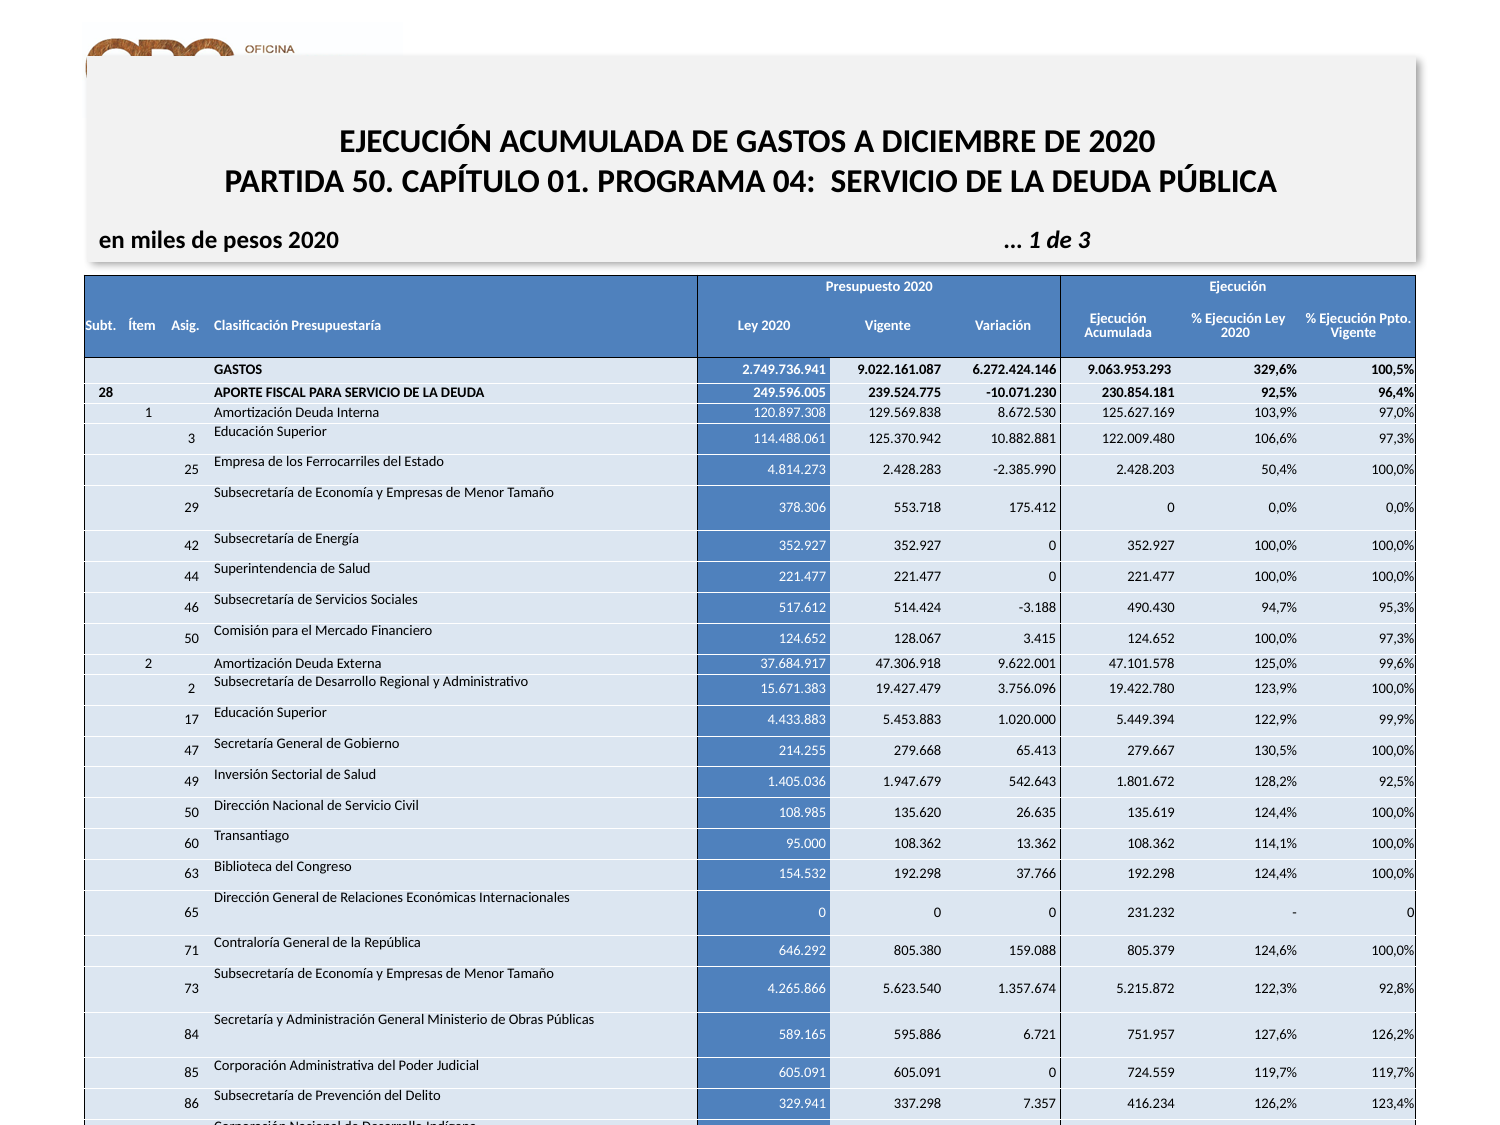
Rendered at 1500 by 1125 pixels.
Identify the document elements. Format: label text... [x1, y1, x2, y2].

table_cell 71 [170, 936, 213, 966]
table_cell 352.927 [830, 531, 946, 561]
table_cell [127, 358, 170, 383]
table_cell 221.477 [1061, 562, 1176, 592]
table_cell 0 [946, 1058, 1060, 1088]
table_cell 106,6% [1176, 424, 1298, 454]
table_cell 605.091 [830, 1058, 946, 1088]
table_cell Ítem [127, 295, 170, 357]
table_cell 329.941 [698, 1089, 830, 1119]
table_cell Amortización Deuda Interna [213, 404, 697, 423]
table_cell Dirección Nacional de Servicio Civil [213, 798, 697, 828]
table_cell [85, 424, 127, 454]
table_cell Subt. [85, 295, 127, 357]
table_cell [127, 829, 170, 859]
table_cell 125.627.169 [1061, 404, 1176, 423]
table_cell 49 [170, 767, 213, 797]
table_cell 239.524.775 [830, 384, 946, 403]
table_cell 26.635 [946, 798, 1060, 828]
table_cell Subsecretaría de Desarrollo Regional y Administrativo [213, 675, 697, 705]
table_cell 108.362 [1061, 829, 1176, 859]
table_cell Subsecretaría de Prevención del Delito [213, 1089, 697, 1119]
table_cell 1.020.000 [946, 706, 1060, 736]
table_cell 84 [170, 1013, 213, 1057]
table_cell 99,6% [1298, 655, 1415, 674]
table_cell 97,3% [1298, 424, 1415, 454]
table_cell 100,0% [1298, 798, 1415, 828]
table_cell 100,0% [1298, 1120, 1415, 1125]
table_cell [85, 531, 127, 561]
table_cell [127, 624, 170, 654]
table_header [213, 276, 697, 295]
table_cell 805.380 [830, 936, 946, 966]
table_cell 221.477 [698, 562, 830, 592]
table_cell 42 [170, 531, 213, 561]
table_cell 100,0% [1298, 860, 1415, 890]
table_cell [127, 675, 170, 705]
table_cell 9.622.001 [946, 655, 1060, 674]
table_cell 128,2% [1176, 767, 1298, 797]
table_cell 840.170 [946, 1120, 1060, 1125]
table_cell 100,0% [1298, 531, 1415, 561]
table_cell 100,5% [1298, 358, 1415, 383]
table_cell [127, 706, 170, 736]
table_cell [85, 891, 127, 935]
table_cell 124,4% [1176, 798, 1298, 828]
table_cell 5.453.883 [830, 706, 946, 736]
table_cell 94,7% [1176, 593, 1298, 623]
table_cell 125.370.942 [830, 424, 946, 454]
table_cell Superintendencia de Salud [213, 562, 697, 592]
table_cell 97,3% [1298, 624, 1415, 654]
table_cell 99,9% [1298, 706, 1415, 736]
table_cell 103,9% [1176, 404, 1298, 423]
table_cell 29 [170, 486, 213, 530]
table_cell 124.652 [1061, 624, 1176, 654]
table_cell [127, 936, 170, 966]
table_cell Biblioteca del Congreso [213, 860, 697, 890]
table_cell 28 [85, 384, 127, 403]
table_cell 19.427.479 [830, 675, 946, 705]
table_cell 231.232 [1061, 891, 1176, 935]
table_cell -3.188 [946, 593, 1060, 623]
table_cell 0 [830, 891, 946, 935]
table_cell 92,5% [1176, 384, 1298, 403]
table_cell 1.405.036 [698, 767, 830, 797]
table_cell 95,3% [1298, 593, 1415, 623]
table_cell Educación Superior [213, 706, 697, 736]
table_cell [85, 936, 127, 966]
table_cell 88 [170, 1120, 213, 1125]
table_cell 595.886 [830, 1013, 946, 1057]
table_cell 352.927 [698, 531, 830, 561]
table_header Ejecución [1061, 276, 1415, 295]
table_cell Secretaría General de Gobierno [213, 737, 697, 766]
table_cell 9.063.953.293 [1061, 358, 1176, 383]
table_cell [170, 384, 213, 403]
table_cell Amortización Deuda Externa [213, 655, 697, 674]
table_cell 114,1% [1176, 829, 1298, 859]
table_cell 122,3% [1176, 967, 1298, 1012]
table_cell [127, 455, 170, 485]
table_cell [127, 424, 170, 454]
table_cell 0,0% [1298, 486, 1415, 530]
table_cell 6.721 [946, 1013, 1060, 1057]
table_cell Subsecretaría de Economía y Empresas de Menor Tamaño [213, 486, 697, 530]
table_cell 135.620 [830, 798, 946, 828]
table_cell 221.477 [830, 562, 946, 592]
table_cell 3.415 [946, 624, 1060, 654]
table_cell Vigente [830, 295, 946, 357]
table_cell 646.292 [698, 936, 830, 966]
table_cell Dirección General de Relaciones Económicas Internacionales [213, 891, 697, 935]
table_cell Transantiago [213, 829, 697, 859]
table_cell 126,2% [1298, 1013, 1415, 1057]
table_cell 542.643 [946, 767, 1060, 797]
table_cell 805.379 [1061, 936, 1176, 966]
table_cell 352.927 [1061, 531, 1176, 561]
table_cell 86 [170, 1089, 213, 1119]
table_cell Empresa de los Ferrocarriles del Estado [213, 455, 697, 485]
table_cell % Ejecución Ppto. Vigente [1298, 295, 1415, 357]
table_cell 1.801.672 [1061, 767, 1176, 797]
table_cell 337.298 [830, 1089, 946, 1119]
table_cell 92,8% [1298, 967, 1415, 1012]
table_cell 159.088 [946, 936, 1060, 966]
table_cell 9.022.161.087 [830, 358, 946, 383]
table_cell 416.234 [1061, 1089, 1176, 1119]
table_cell 0 [946, 531, 1060, 561]
table_cell 0 [946, 562, 1060, 592]
table_cell 47.306.918 [830, 655, 946, 674]
table_cell -2.385.990 [946, 455, 1060, 485]
table_cell [127, 1120, 170, 1125]
table_cell [127, 531, 170, 561]
table_cell 50,4% [1176, 455, 1298, 485]
table_cell 192.298 [830, 860, 946, 890]
table_cell [127, 1013, 170, 1057]
table_cell 123,9% [1176, 675, 1298, 705]
table_cell 129.569.838 [830, 404, 946, 423]
table_cell [85, 860, 127, 890]
table_cell [85, 798, 127, 828]
table_cell 751.957 [1061, 1013, 1176, 1057]
table_cell 514.424 [830, 593, 946, 623]
table_cell Asig. [170, 295, 213, 357]
table_cell Inversión Sectorial de Salud [213, 767, 697, 797]
table_cell 10.882.881 [946, 424, 1060, 454]
table_cell Contraloría General de la República [213, 936, 697, 966]
table_cell [85, 404, 127, 423]
table_cell 122,7% [1176, 1120, 1298, 1125]
table_cell 0 [1298, 891, 1415, 935]
table_cell [85, 655, 127, 674]
table_cell 4.265.866 [698, 967, 830, 1012]
table_cell [85, 1013, 127, 1057]
table_cell % Ejecución Ley 2020 [1176, 295, 1298, 357]
table_cell Secretaría y Administración General Ministerio de Obras Públicas [213, 1013, 697, 1057]
table_cell 124.652 [698, 624, 830, 654]
table_cell 249.596.005 [698, 384, 830, 403]
table_cell 4.433.883 [698, 706, 830, 736]
table_cell 2 [127, 655, 170, 674]
table_cell 37.684.917 [698, 655, 830, 674]
table_cell [85, 486, 127, 530]
table_cell 130,5% [1176, 737, 1298, 766]
table_cell Corporación Nacional de Desarrollo Indígena [213, 1120, 697, 1125]
table_cell 96,4% [1298, 384, 1415, 403]
table_cell 1 [127, 404, 170, 423]
table_cell 0,0% [1176, 486, 1298, 530]
table_cell [127, 891, 170, 935]
table_cell [85, 829, 127, 859]
table_cell 108.362 [830, 829, 946, 859]
table_cell 85 [170, 1058, 213, 1088]
table_cell Ejecución Acumulada [1061, 295, 1176, 357]
table_cell Comisión para el Mercado Financiero [213, 624, 697, 654]
table_cell 122,9% [1176, 706, 1298, 736]
table_cell Subsecretaría de Servicios Sociales [213, 593, 697, 623]
table_cell 0 [946, 891, 1060, 935]
table_cell [85, 737, 127, 766]
table_cell 108.985 [698, 798, 830, 828]
table_cell [127, 798, 170, 828]
table_cell Variación [946, 295, 1060, 357]
table_cell 50 [170, 624, 213, 654]
table_header Presupuesto 2020 [698, 276, 1060, 295]
table_cell [127, 384, 170, 403]
table_cell 100,0% [1176, 624, 1298, 654]
table_cell 724.559 [1061, 1058, 1176, 1088]
table_cell 8.672.530 [946, 404, 1060, 423]
table_cell 122.009.480 [1061, 424, 1176, 454]
table_cell 44 [170, 562, 213, 592]
table_cell 13.362 [946, 829, 1060, 859]
table_cell 100,0% [1298, 829, 1415, 859]
table_cell 553.718 [830, 486, 946, 530]
title EJECUCIÓN ACUMULADA DE GASTOS A DICIEMBRE DE 2020 PARTIDA 50. CAPÍTULO 01. PROGRAMA 04: SERVICIO DE LA DEUDA PÚBLICA [87, 56, 1416, 207]
table_cell 100,0% [1176, 531, 1298, 561]
table_cell 4.534.071 [830, 1120, 946, 1125]
table_cell [170, 404, 213, 423]
table_cell 114.488.061 [698, 424, 830, 454]
table_cell 95.000 [698, 829, 830, 859]
table_cell [85, 1089, 127, 1119]
table_cell 589.165 [698, 1013, 830, 1057]
table_cell Subsecretaría de Economía y Empresas de Menor Tamaño [213, 967, 697, 1012]
table_cell 5.449.394 [1061, 706, 1176, 736]
table_cell Clasificación Presupuestaría [213, 295, 697, 357]
table_cell [170, 358, 213, 383]
table_cell 279.667 [1061, 737, 1176, 766]
table_cell [127, 860, 170, 890]
table_cell 3.693.901 [698, 1120, 830, 1125]
table_cell 124,6% [1176, 936, 1298, 966]
table_cell 100,0% [1298, 675, 1415, 705]
table_cell [127, 967, 170, 1012]
table_cell 5.623.540 [830, 967, 946, 1012]
table_cell [85, 624, 127, 654]
table_cell 490.430 [1061, 593, 1176, 623]
table_cell 2.428.203 [1061, 455, 1176, 485]
table_cell 6.272.424.146 [946, 358, 1060, 383]
table_cell 25 [170, 455, 213, 485]
table_cell 2.749.736.941 [698, 358, 830, 383]
table_cell 214.255 [698, 737, 830, 766]
table_cell 92,5% [1298, 767, 1415, 797]
table_cell 65.413 [946, 737, 1060, 766]
table_cell 175.412 [946, 486, 1060, 530]
table_cell 124,4% [1176, 860, 1298, 890]
table_cell 3.756.096 [946, 675, 1060, 705]
table_cell [85, 358, 127, 383]
table_cell [127, 486, 170, 530]
table_cell 127,6% [1176, 1013, 1298, 1057]
table_cell [127, 737, 170, 766]
table_cell 37.766 [946, 860, 1060, 890]
table_cell 378.306 [698, 486, 830, 530]
table_cell 125,0% [1176, 655, 1298, 674]
table_cell 100,0% [1298, 562, 1415, 592]
table_cell 4.534.070 [1061, 1120, 1176, 1125]
table_cell 128.067 [830, 624, 946, 654]
table_cell 279.668 [830, 737, 946, 766]
table_cell 47.101.578 [1061, 655, 1176, 674]
table_cell 47 [170, 737, 213, 766]
table_cell 135.619 [1061, 798, 1176, 828]
table_cell GASTOS [213, 358, 697, 383]
table_cell [127, 1089, 170, 1119]
table_cell 97,0% [1298, 404, 1415, 423]
table_cell [85, 706, 127, 736]
table_cell 63 [170, 860, 213, 890]
table_cell 0 [698, 891, 830, 935]
table_cell [85, 967, 127, 1012]
table_header [170, 276, 213, 295]
table_cell 119,7% [1176, 1058, 1298, 1088]
table_cell 154.532 [698, 860, 830, 890]
table_cell 100,0% [1298, 737, 1415, 766]
table_cell [85, 1058, 127, 1088]
table_cell 100,0% [1298, 936, 1415, 966]
table_cell 230.854.181 [1061, 384, 1176, 403]
table_cell -10.071.230 [946, 384, 1060, 403]
table_cell 329,6% [1176, 358, 1298, 383]
table_cell 65 [170, 891, 213, 935]
table_cell 73 [170, 967, 213, 1012]
table_cell Corporación Administrativa del Poder Judicial [213, 1058, 697, 1088]
text_box en miles de pesos 2020 … 1 de 3 [84, 207, 1416, 275]
table_header [85, 276, 127, 295]
table_cell 0 [1061, 486, 1176, 530]
table_cell [85, 562, 127, 592]
table_cell 7.357 [946, 1089, 1060, 1119]
table_cell 5.215.872 [1061, 967, 1176, 1012]
table_cell - [1176, 891, 1298, 935]
table_cell [170, 655, 213, 674]
table_cell Educación Superior [213, 424, 697, 454]
table_cell 605.091 [698, 1058, 830, 1088]
table_cell APORTE FISCAL PARA SERVICIO DE LA DEUDA [213, 384, 697, 403]
table_cell 4.814.273 [698, 455, 830, 485]
table_cell 1.947.679 [830, 767, 946, 797]
table_cell 19.422.780 [1061, 675, 1176, 705]
table_cell 100,0% [1176, 562, 1298, 592]
table_cell [85, 675, 127, 705]
picture [82, 22, 403, 118]
table_cell 517.612 [698, 593, 830, 623]
table_cell 2.428.283 [830, 455, 946, 485]
table_cell 119,7% [1298, 1058, 1415, 1088]
table_cell [127, 767, 170, 797]
table_cell Ley 2020 [698, 295, 830, 357]
table_cell [127, 593, 170, 623]
table_cell 1.357.674 [946, 967, 1060, 1012]
table_cell 100,0% [1298, 455, 1415, 485]
table_cell 192.298 [1061, 860, 1176, 890]
table_cell [85, 1120, 127, 1125]
table_cell 15.671.383 [698, 675, 830, 705]
table_cell [127, 1058, 170, 1088]
table_cell 17 [170, 706, 213, 736]
table_cell Subsecretaría de Energía [213, 531, 697, 561]
table_cell [85, 593, 127, 623]
table_cell 46 [170, 593, 213, 623]
table_cell [127, 562, 170, 592]
table_cell 60 [170, 829, 213, 859]
table_cell 50 [170, 798, 213, 828]
table_cell 2 [170, 675, 213, 705]
table_cell 3 [170, 424, 213, 454]
table_cell [85, 767, 127, 797]
table_cell [85, 455, 127, 485]
table_cell 123,4% [1298, 1089, 1415, 1119]
table_cell 120.897.308 [698, 404, 830, 423]
table_cell 126,2% [1176, 1089, 1298, 1119]
table_header [127, 276, 170, 295]
